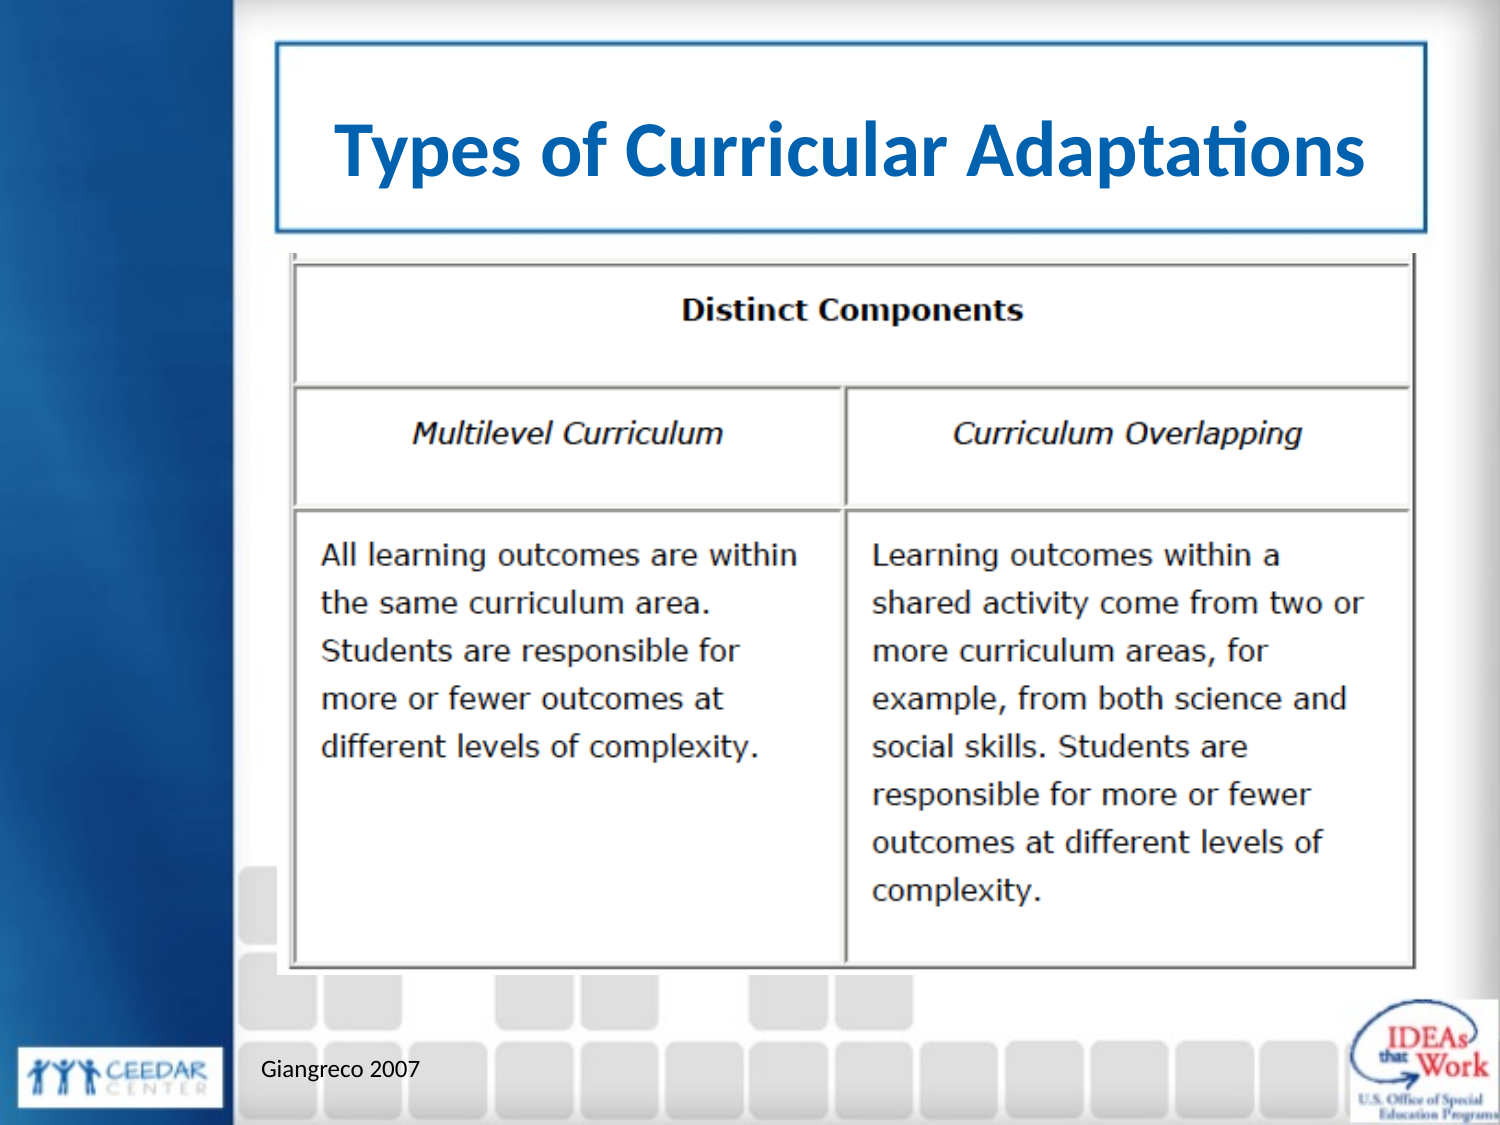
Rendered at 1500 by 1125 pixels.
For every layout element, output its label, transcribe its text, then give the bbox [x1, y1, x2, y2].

text_box Giangreco 2007 [246, 1045, 436, 1091]
picture [0, 0, 1500, 1125]
title Types of Curricular Adaptations [277, 50, 1424, 232]
